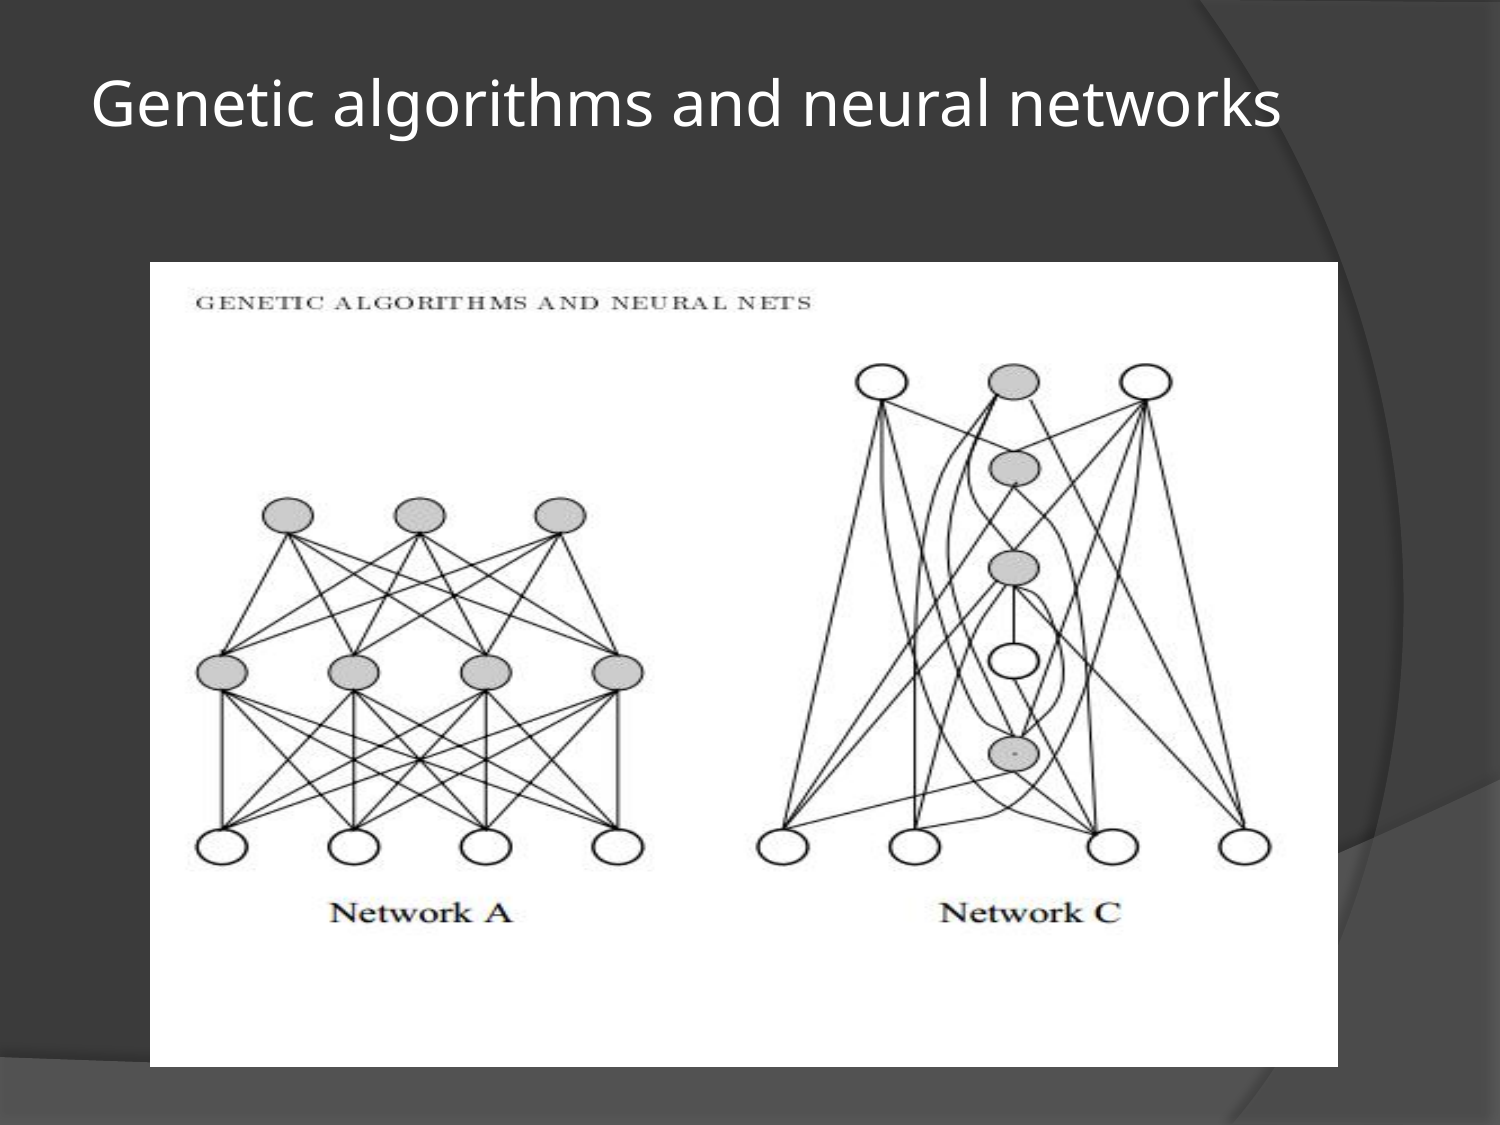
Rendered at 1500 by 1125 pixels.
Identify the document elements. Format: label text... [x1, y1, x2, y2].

title Genetic algorithms and neural networks [75, 45, 1300, 233]
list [149, 262, 1338, 1067]
